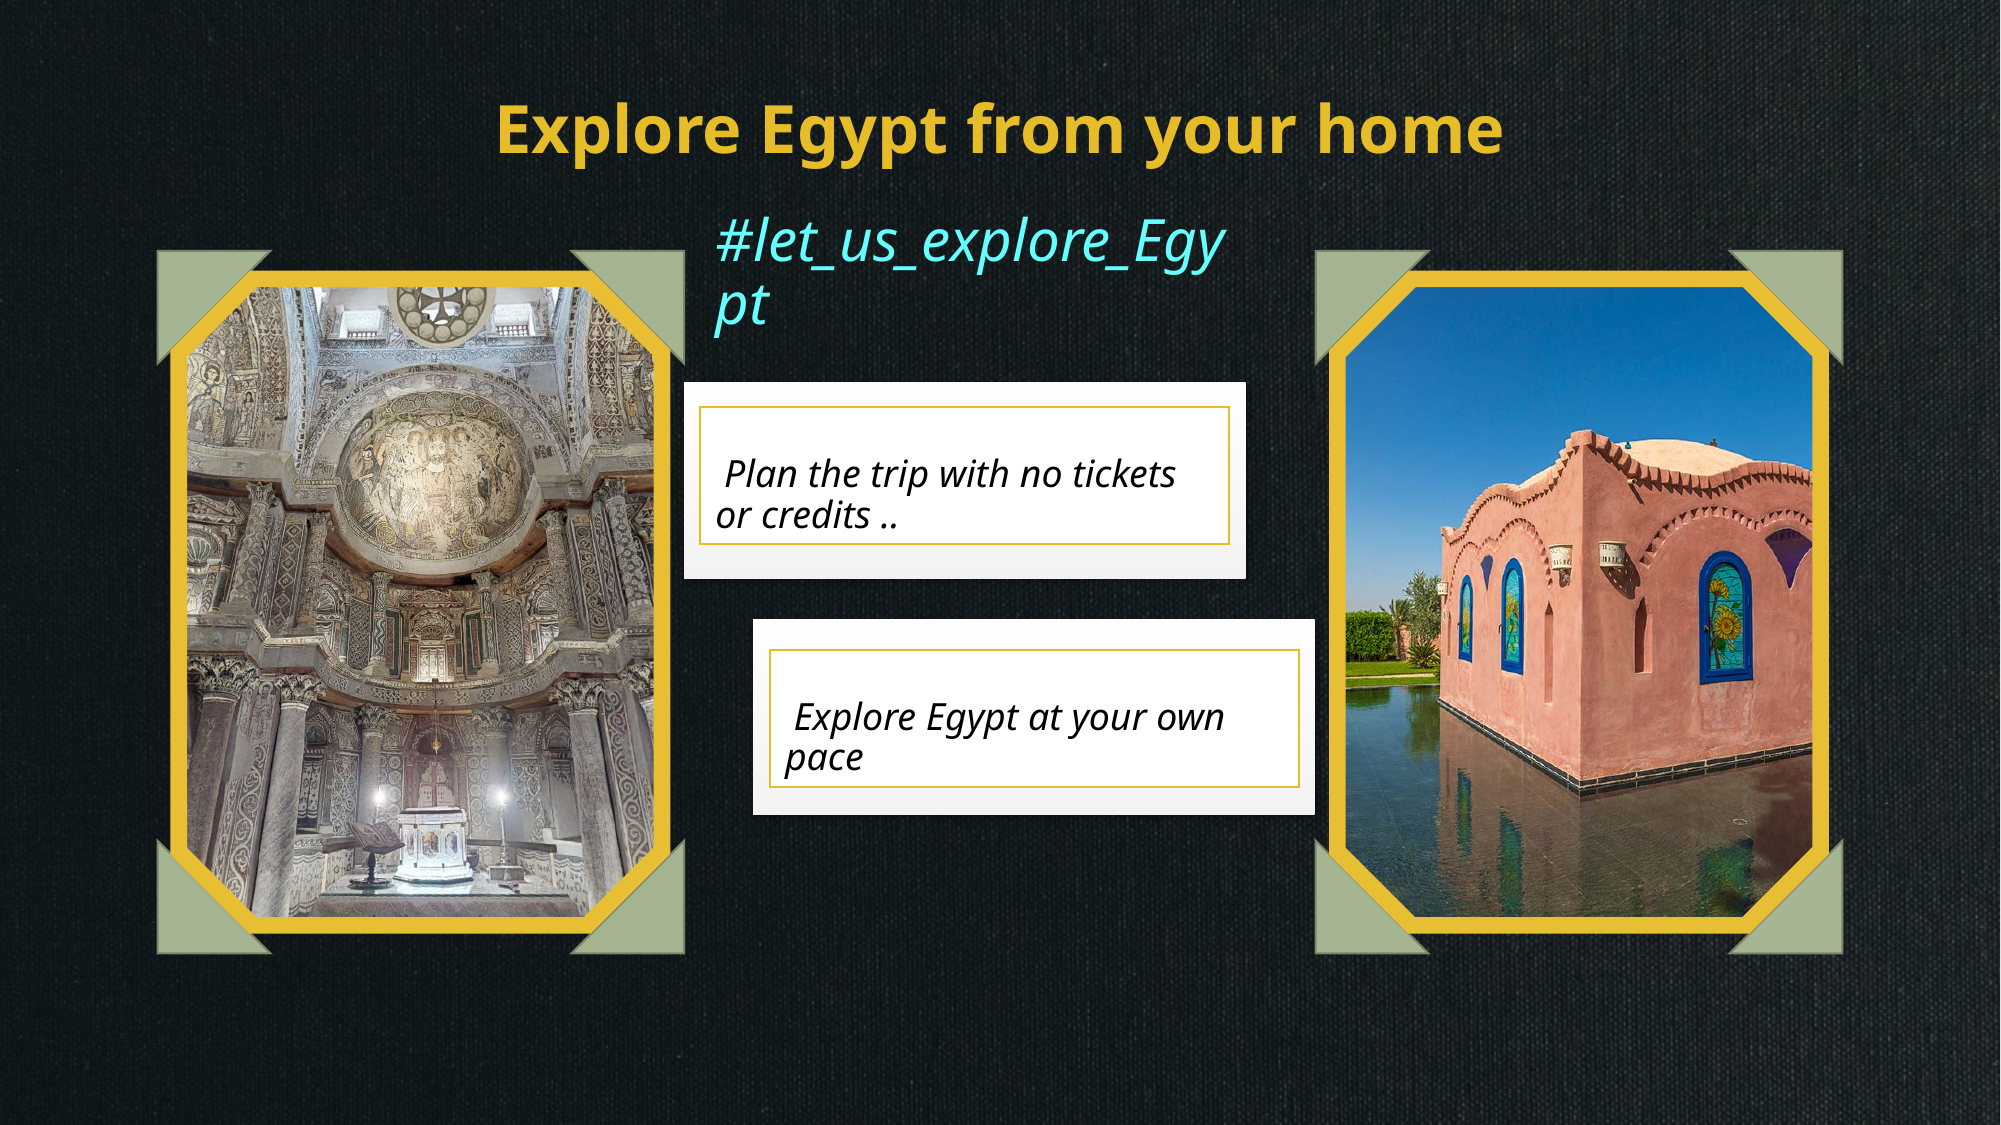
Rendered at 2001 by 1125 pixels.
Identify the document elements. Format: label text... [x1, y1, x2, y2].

list Explore Egypt at your own pace [769, 649, 1300, 788]
title Explore Egypt from your home [137, 72, 1863, 175]
text_box #let_us_explore_Egypt [699, 157, 1269, 296]
text_box Plan the trip with no tickets or credits .. [699, 406, 1230, 545]
picture [0, 0, 2001, 1125]
